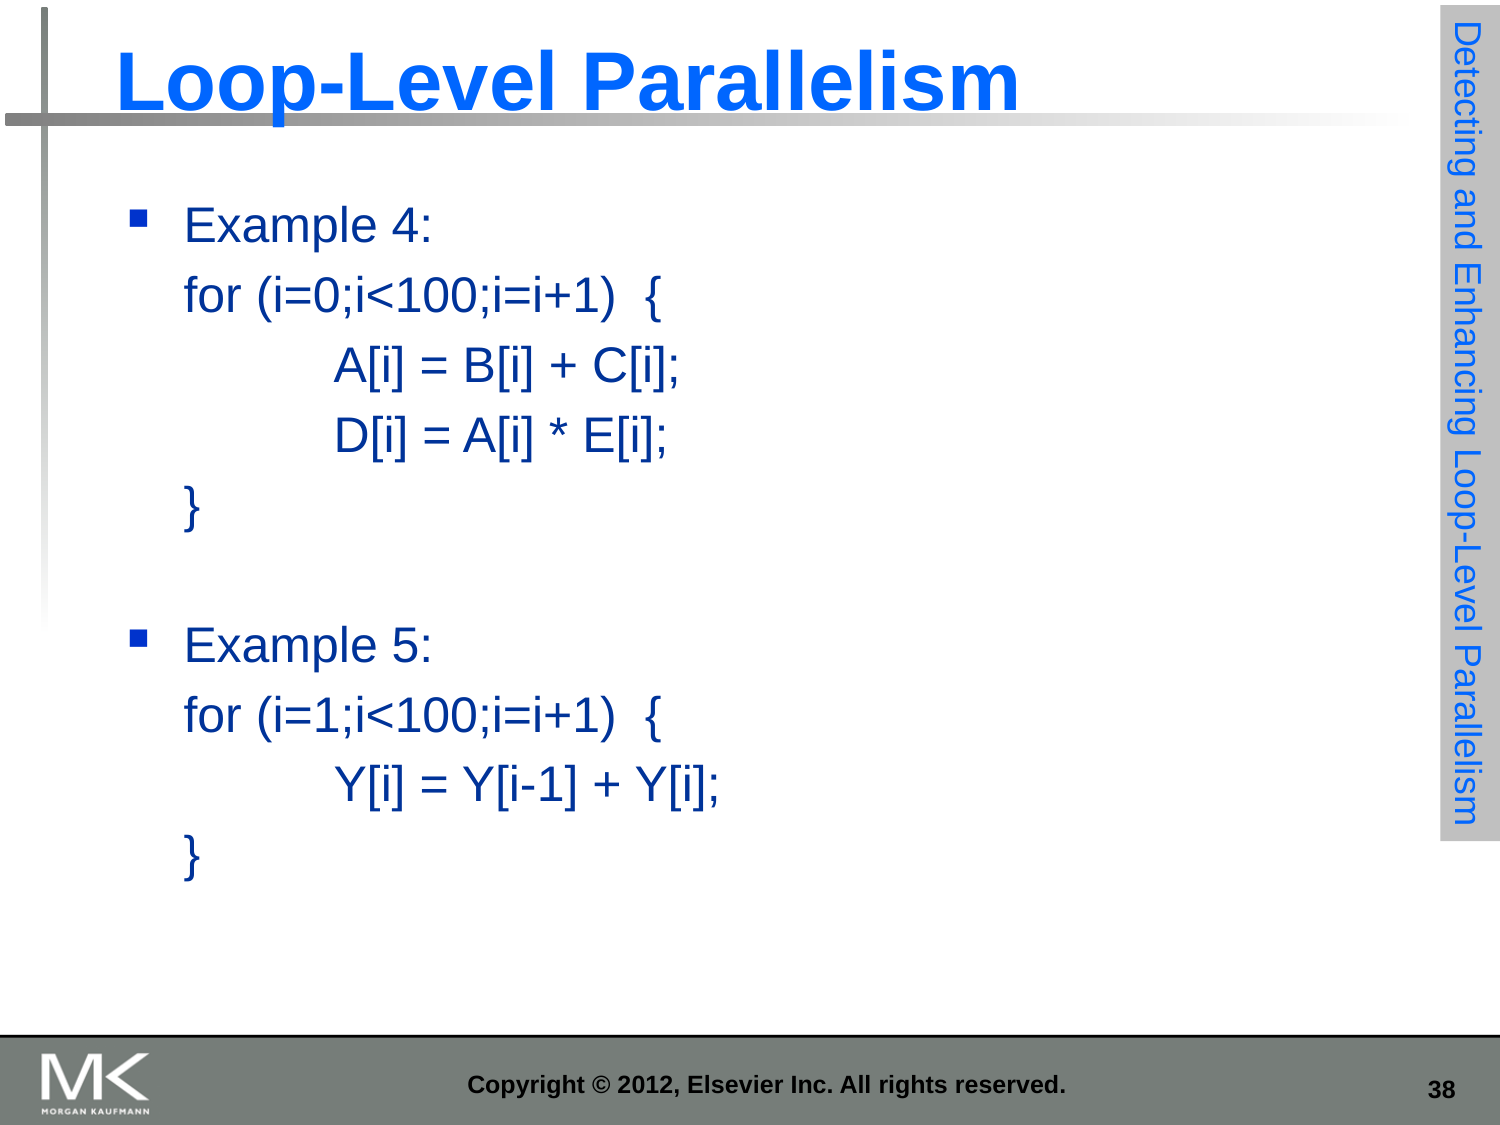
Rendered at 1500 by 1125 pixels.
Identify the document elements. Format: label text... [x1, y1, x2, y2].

text_box Detecting and Enhancing Loop-Level Parallelism [1440, 5, 1500, 842]
picture [29, 1046, 160, 1123]
title Loop-Level Parallelism [100, 17, 1440, 135]
footer Copyright © 2012, Elsevier Inc. All rights reserved. [170, 1046, 1365, 1106]
list Example 4: for (i=0;i<100;i=i+1) { A[i] = B[i] + C[i]; D[i] = A[i] * E[i]; } Example 5: for (i=1;i<100;i=i+1) { Y[i] = Y[i-1] + Y[i]; } [111, 184, 1470, 1024]
